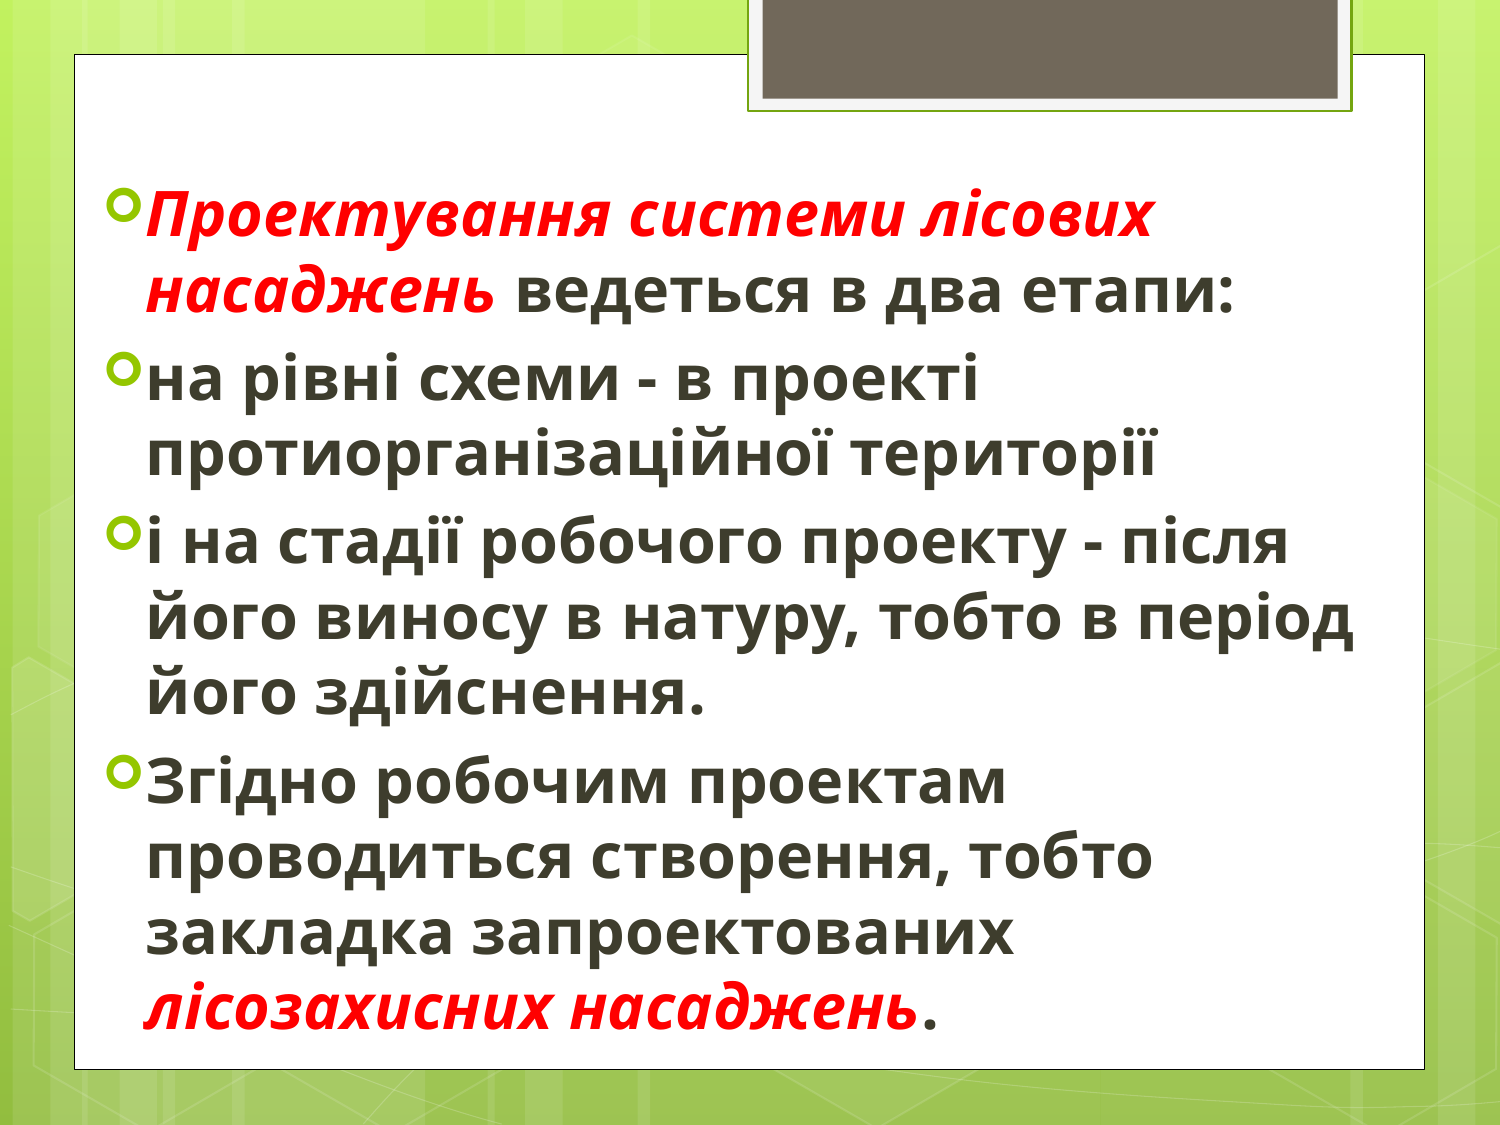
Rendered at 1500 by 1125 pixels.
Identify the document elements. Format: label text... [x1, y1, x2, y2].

list Проектування системи лісових насаджень ведеться в два етапи: на рівні схеми - в проекті протиорганізаційної території і на стадії робочого проекту - після його виносу в натуру, тобто в період його здійснення. Згідно робочим проектам проводиться створення, тобто закладка запроектованих лісозахисних насаджень. [76, 78, 1425, 1059]
